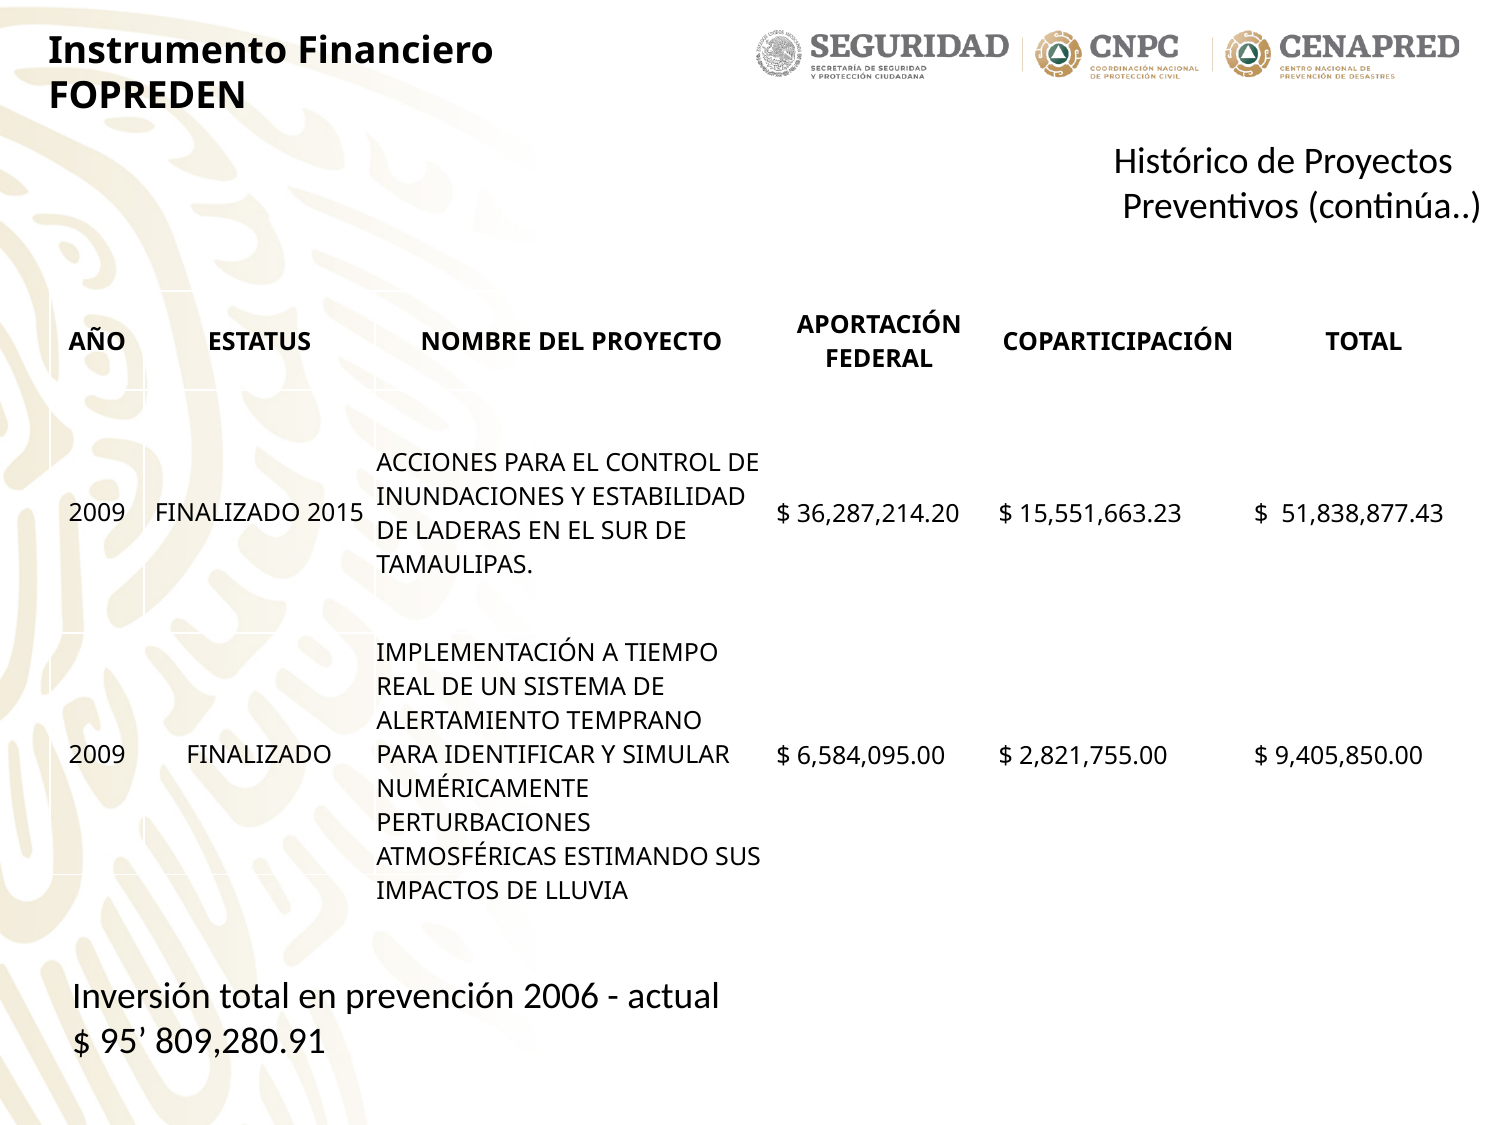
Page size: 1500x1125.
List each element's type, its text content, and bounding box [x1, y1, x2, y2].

table_cell 2009 [51, 391, 143, 632]
table_header ESTATUS [145, 292, 374, 389]
table_cell IMPLEMENTACIÓN A TIEMPO REAL DE UN SISTEMA DE ALERTAMIENTO TEMPRANO PARA IDENTIFICAR Y SIMULAR NUMÉRICAMENTE PERTURBACIONES ATMOSFÉRICAS ESTIMANDO SUS IMPACTOS DE LLUVIA [376, 634, 767, 874]
text_box Histórico de Proyectos Preventivos (continúa..) [1099, 129, 1498, 234]
table_cell $ 9,405,850.00 [1247, 634, 1481, 874]
table_cell FINALIZADO 2015 [145, 391, 374, 632]
table_cell $ 6,584,095.00 [769, 634, 990, 874]
table_cell 2009 [51, 634, 143, 874]
table_cell $ 51,838,877.43 [1247, 391, 1481, 632]
text_box Inversión total en prevención 2006 - actual $ 95’ 809,280.91 [57, 964, 744, 1069]
table_cell ACCIONES PARA EL CONTROL DE INUNDACIONES Y ESTABILIDAD DE LADERAS EN EL SUR DE TAMAULIPAS. [376, 391, 767, 632]
table_header TOTAL [1247, 292, 1481, 389]
table_header NOMBRE DEL PROYECTO [376, 292, 767, 389]
table_cell FINALIZADO [145, 634, 374, 874]
table_cell $ 15,551,663.23 [991, 391, 1245, 632]
text_box Instrumento Financiero FOPREDEN [33, 19, 519, 124]
table_cell $ 2,821,755.00 [991, 634, 1245, 874]
table_header COPARTICIPACIÓN [991, 292, 1245, 389]
picture [0, 3, 1460, 1125]
table_header AÑO [51, 292, 143, 389]
table_header APORTACIÓN FEDERAL [769, 292, 990, 389]
table_cell $ 36,287,214.20 [769, 391, 990, 632]
